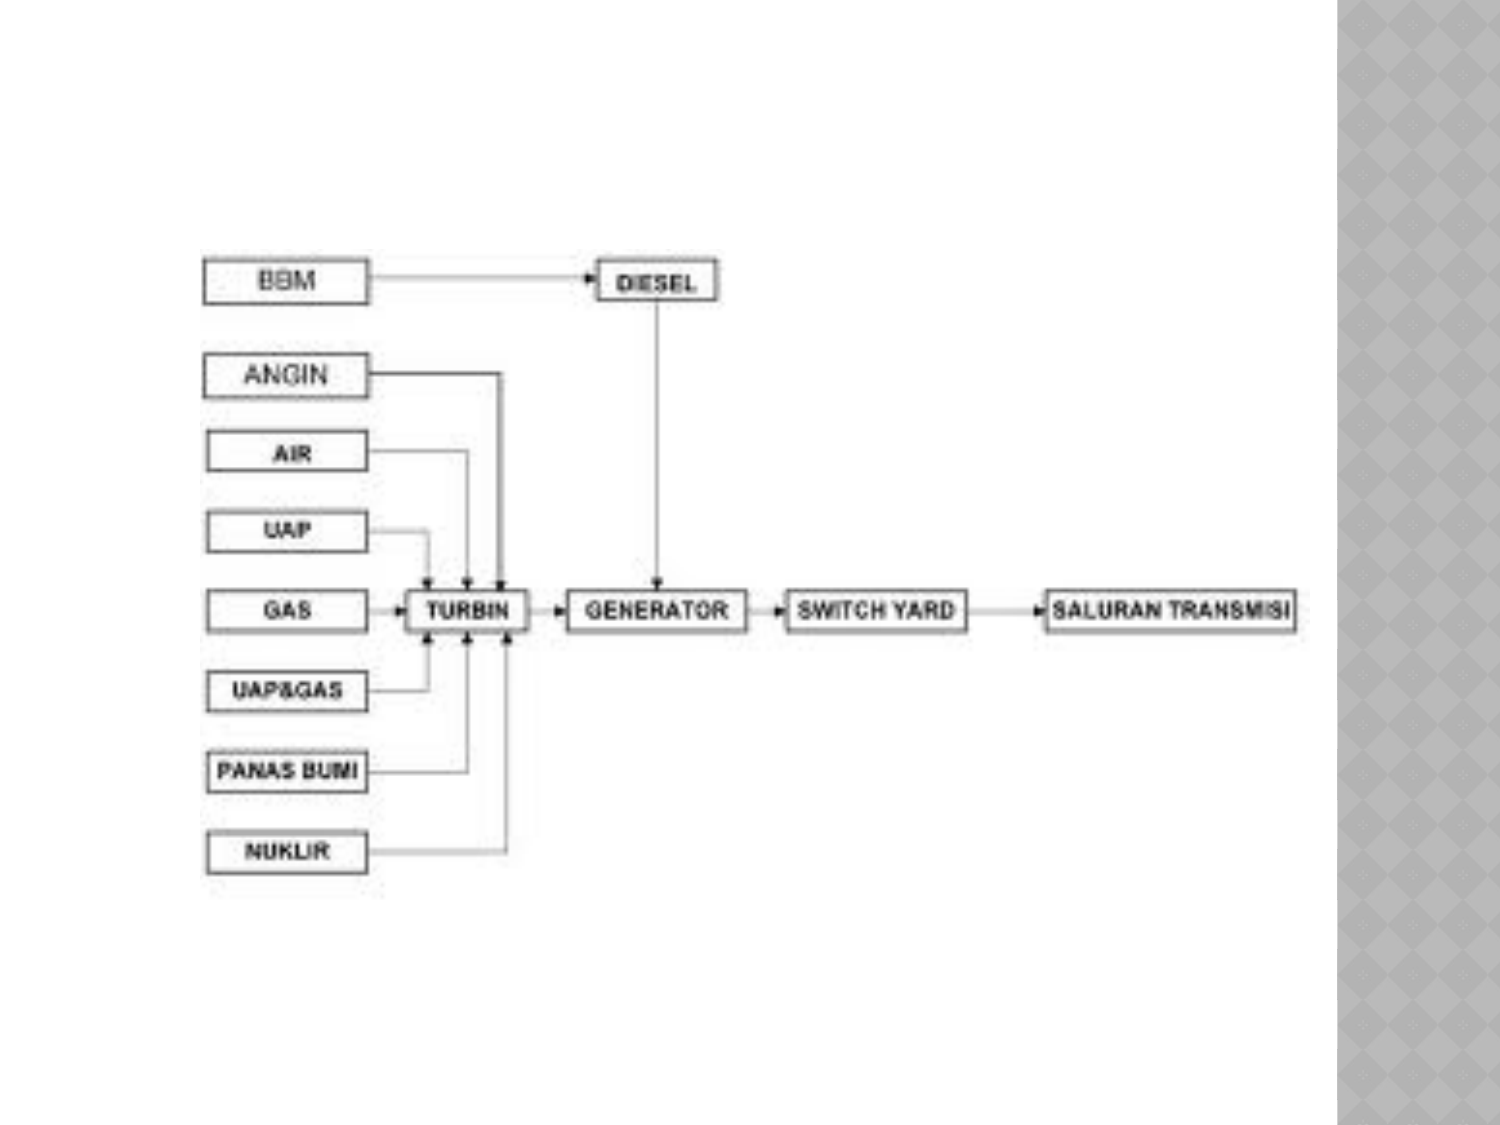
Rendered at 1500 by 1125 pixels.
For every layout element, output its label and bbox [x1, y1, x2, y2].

picture [199, 249, 1311, 931]
